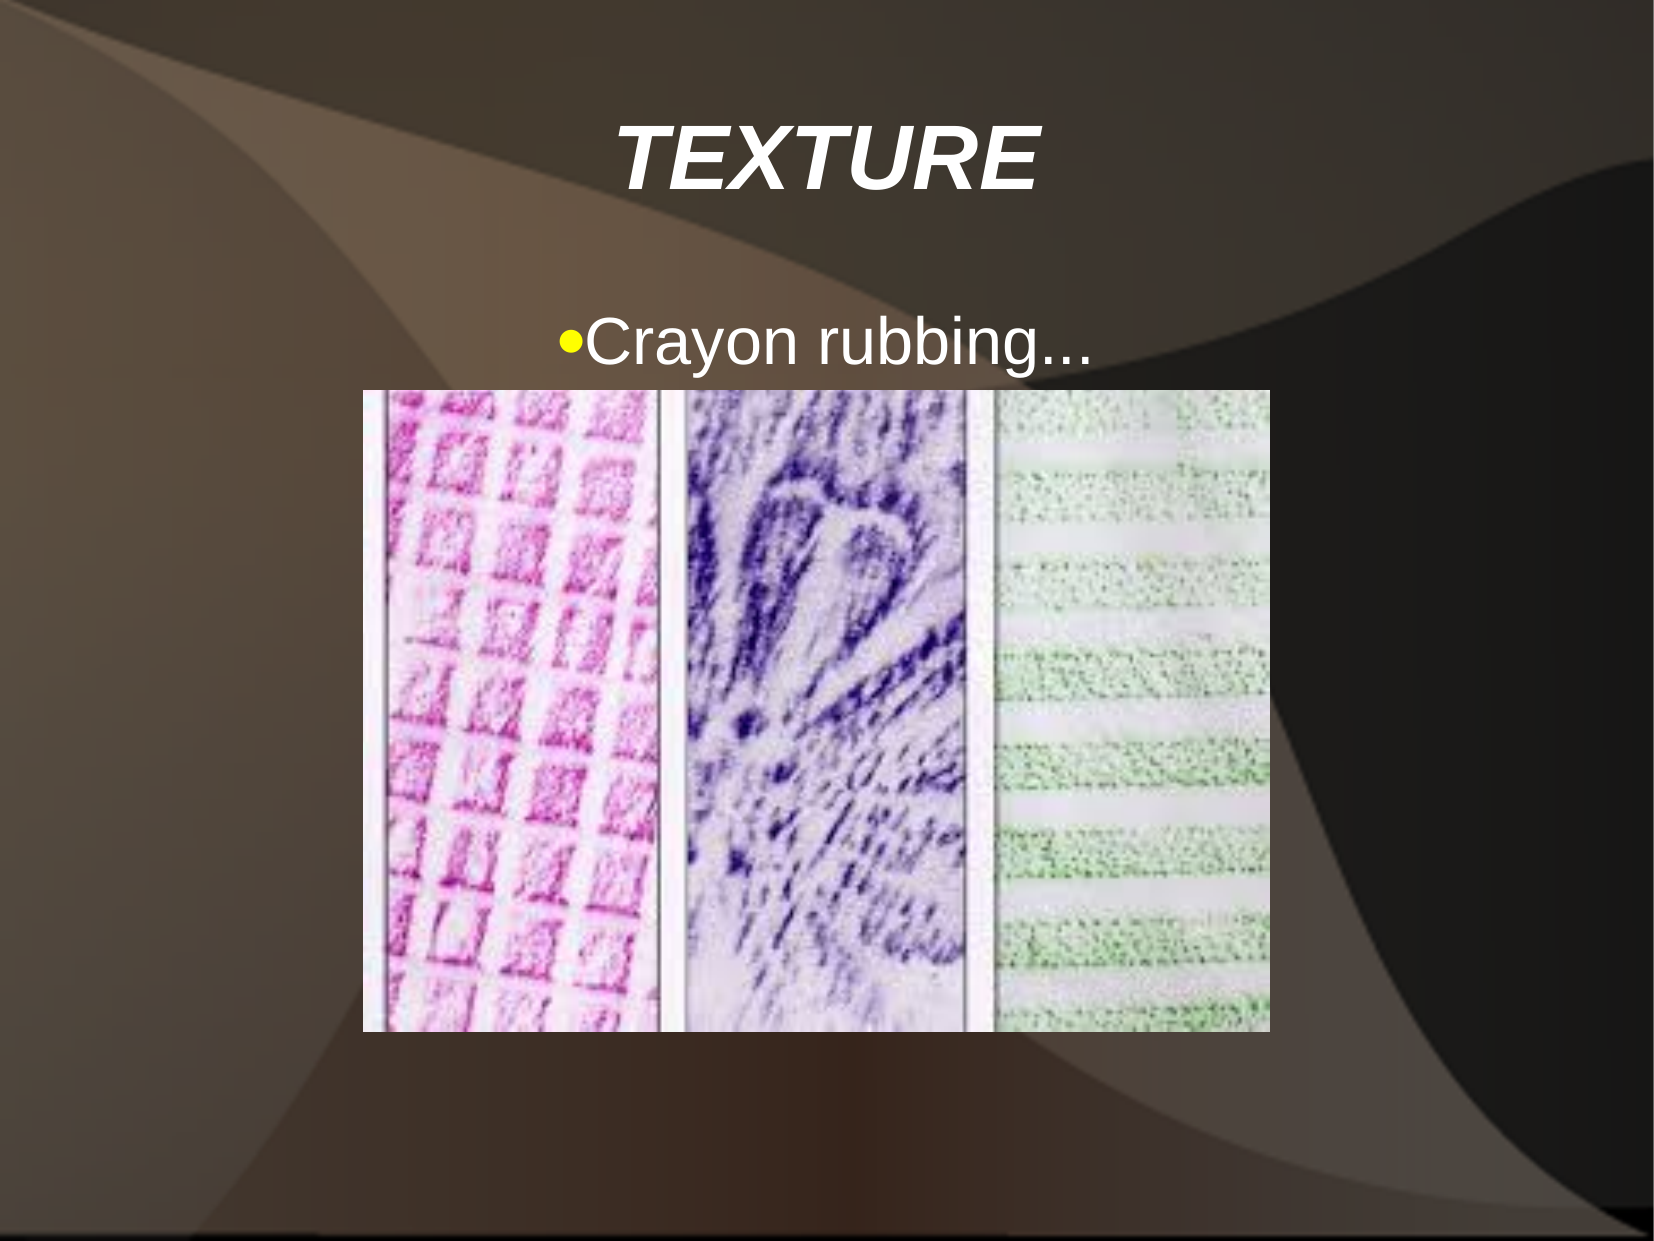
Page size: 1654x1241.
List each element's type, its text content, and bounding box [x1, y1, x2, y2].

list Crayon rubbing... [82, 290, 1571, 1109]
picture [0, 0, 1654, 1241]
title TEXTURE [82, 49, 1571, 257]
